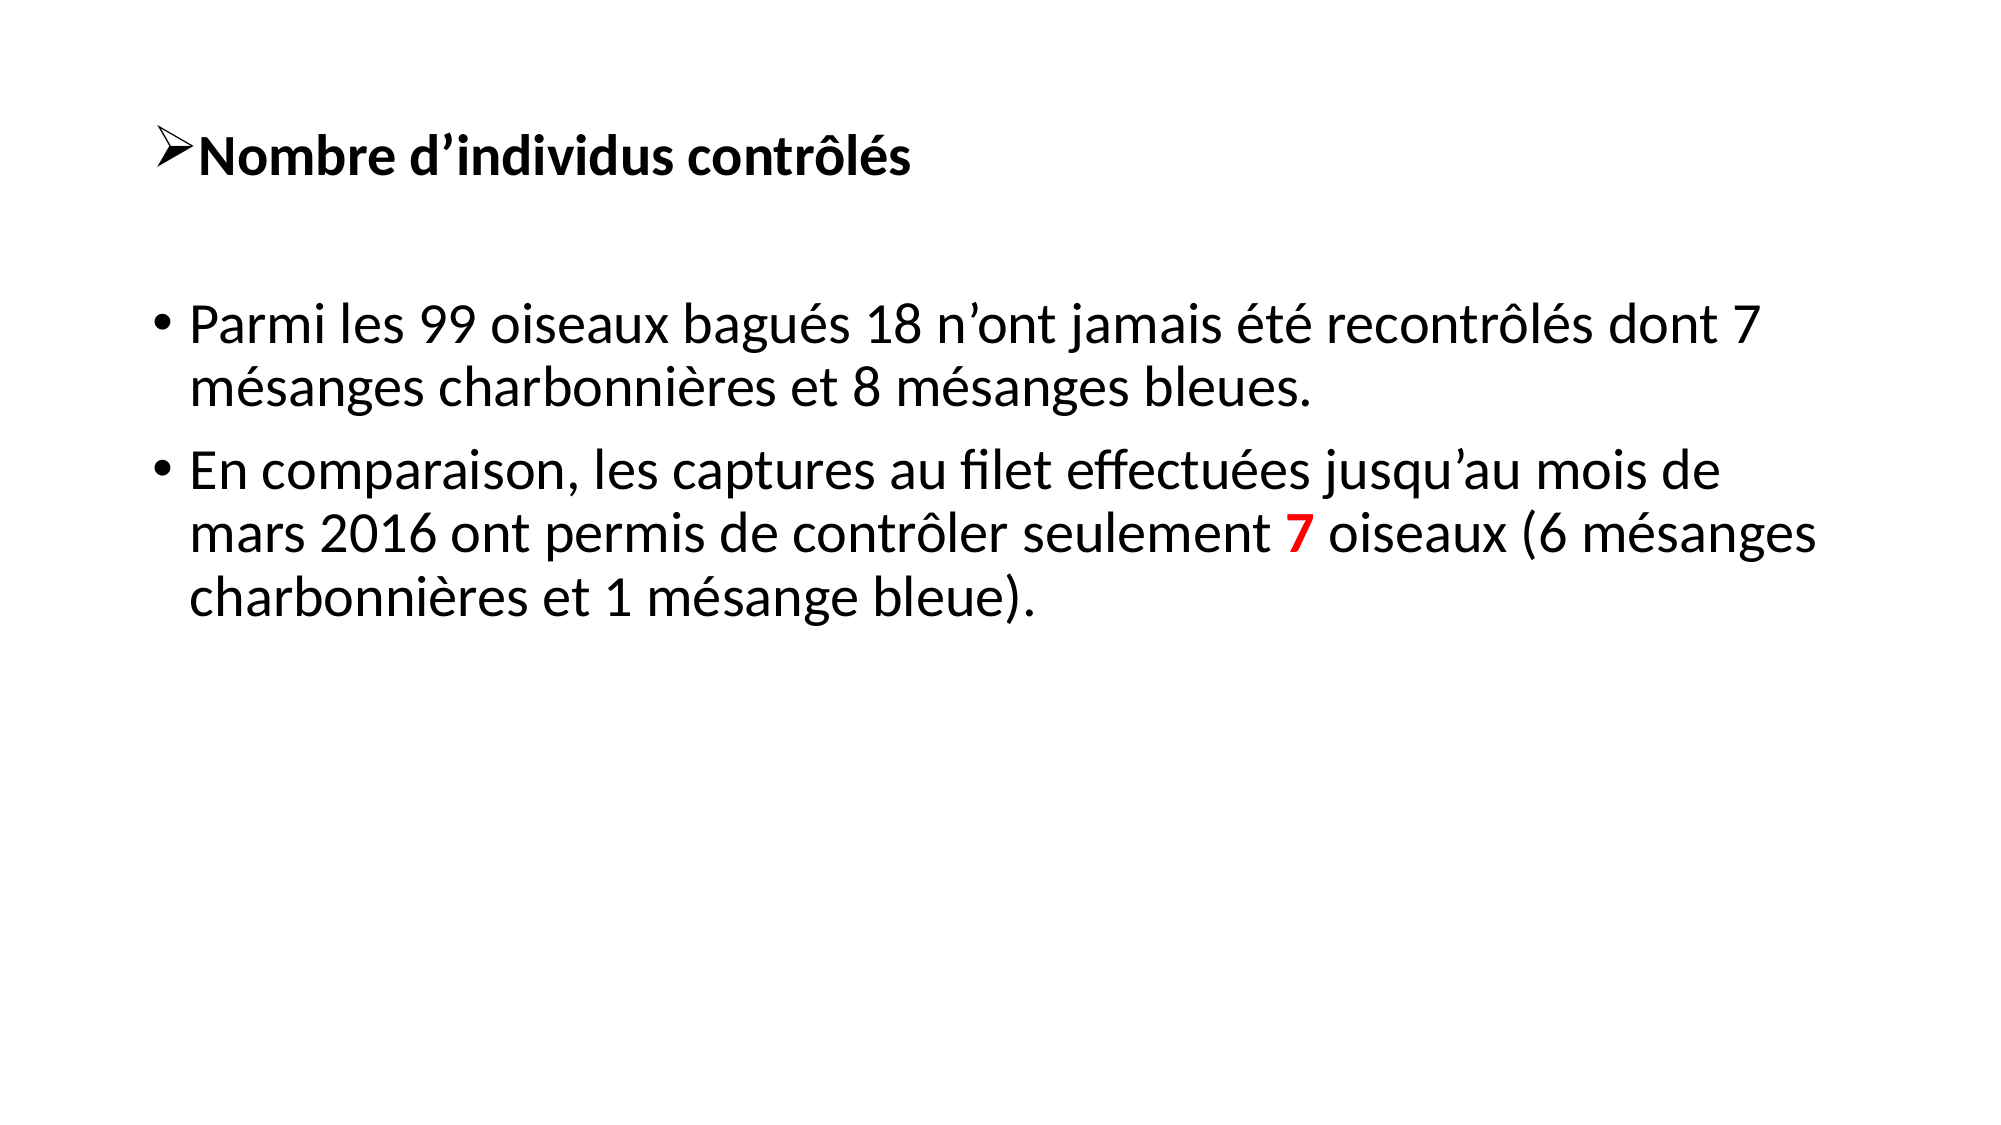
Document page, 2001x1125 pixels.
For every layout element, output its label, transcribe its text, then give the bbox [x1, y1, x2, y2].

list Nombre d’individus contrôlés Parmi les 99 oiseaux bagués 18 n’ont jamais été recontrôlés dont 7 mésanges charbonnières et 8 mésanges bleues. En comparaison, les captures au filet effectuées jusqu’au mois de mars 2016 ont permis de contrôler seulement 7 oiseaux (6 mésanges charbonnières et 1 mésange bleue). [137, 117, 1863, 1014]
